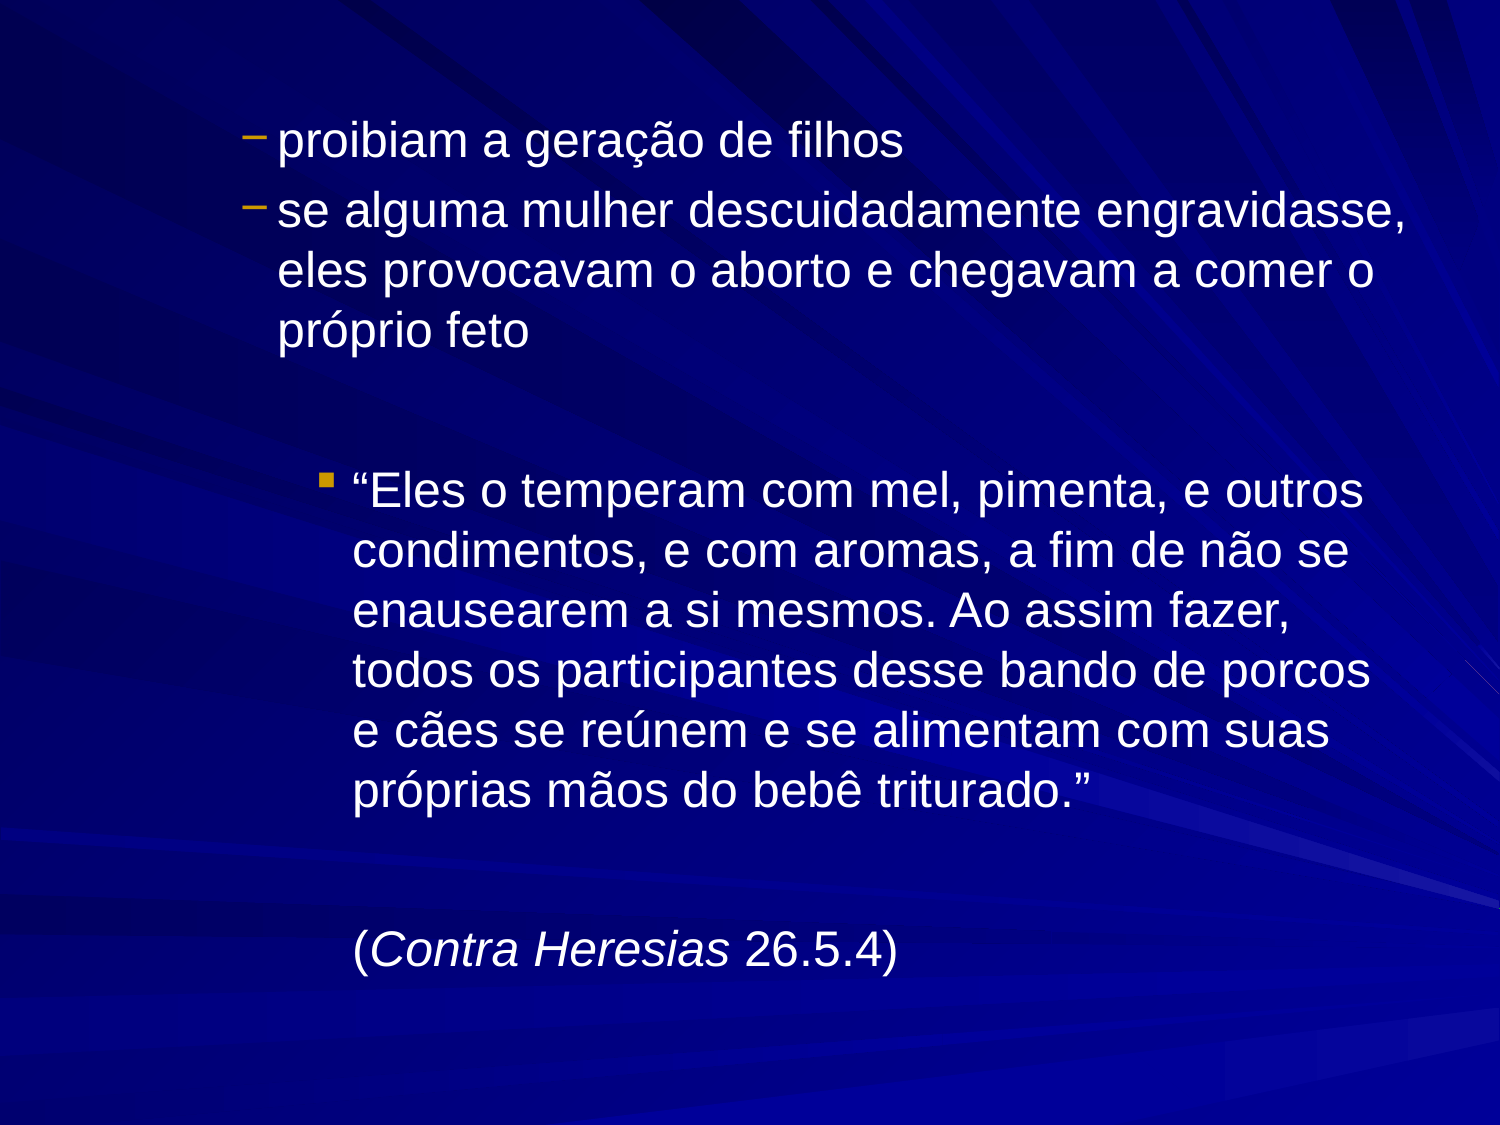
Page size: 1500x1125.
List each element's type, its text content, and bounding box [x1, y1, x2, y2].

list proibiam a geração de filhos se alguma mulher descuidadamente engravidasse, eles provocavam o aborto e chegavam a comer o próprio feto “Eles o temperam com mel, pimenta, e outros condimentos, e com aromas, a fim de não se enausearem a si mesmos. Ao assim fazer, todos os participantes desse bando de porcos e cães se reúnem e se alimentam com suas próprias mãos do bebê triturado.” (Contra Heresias 26.5.4) [75, 99, 1425, 1006]
